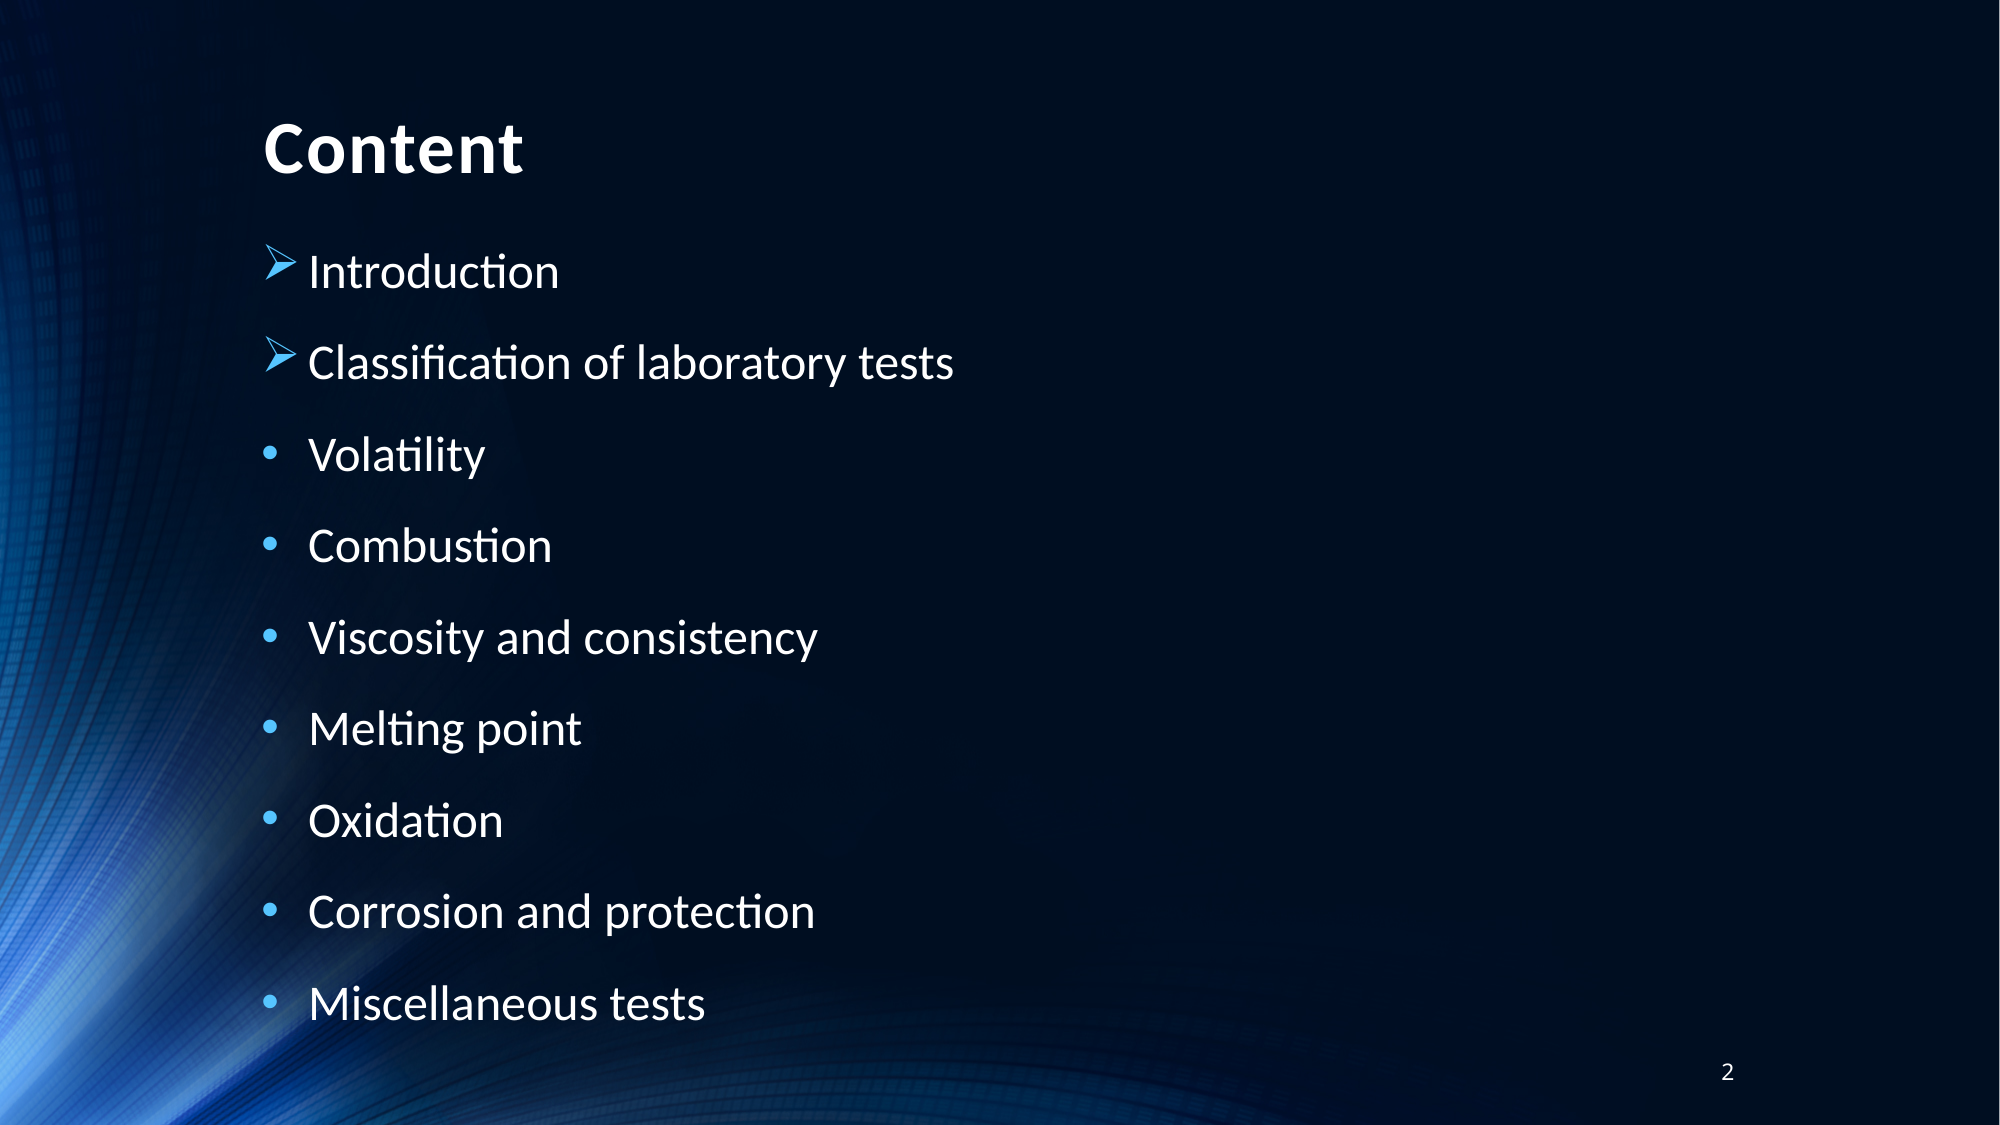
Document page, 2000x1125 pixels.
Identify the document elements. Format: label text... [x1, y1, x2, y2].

picture [0, 0, 2000, 1125]
slide_number 2 [1612, 1050, 1750, 1096]
title Content [249, 62, 1750, 288]
list Introduction Classification of laboratory tests Volatility Combustion Viscosity and consistency Melting point Oxidation Corrosion and protection Miscellaneous tests [246, 237, 1745, 913]
